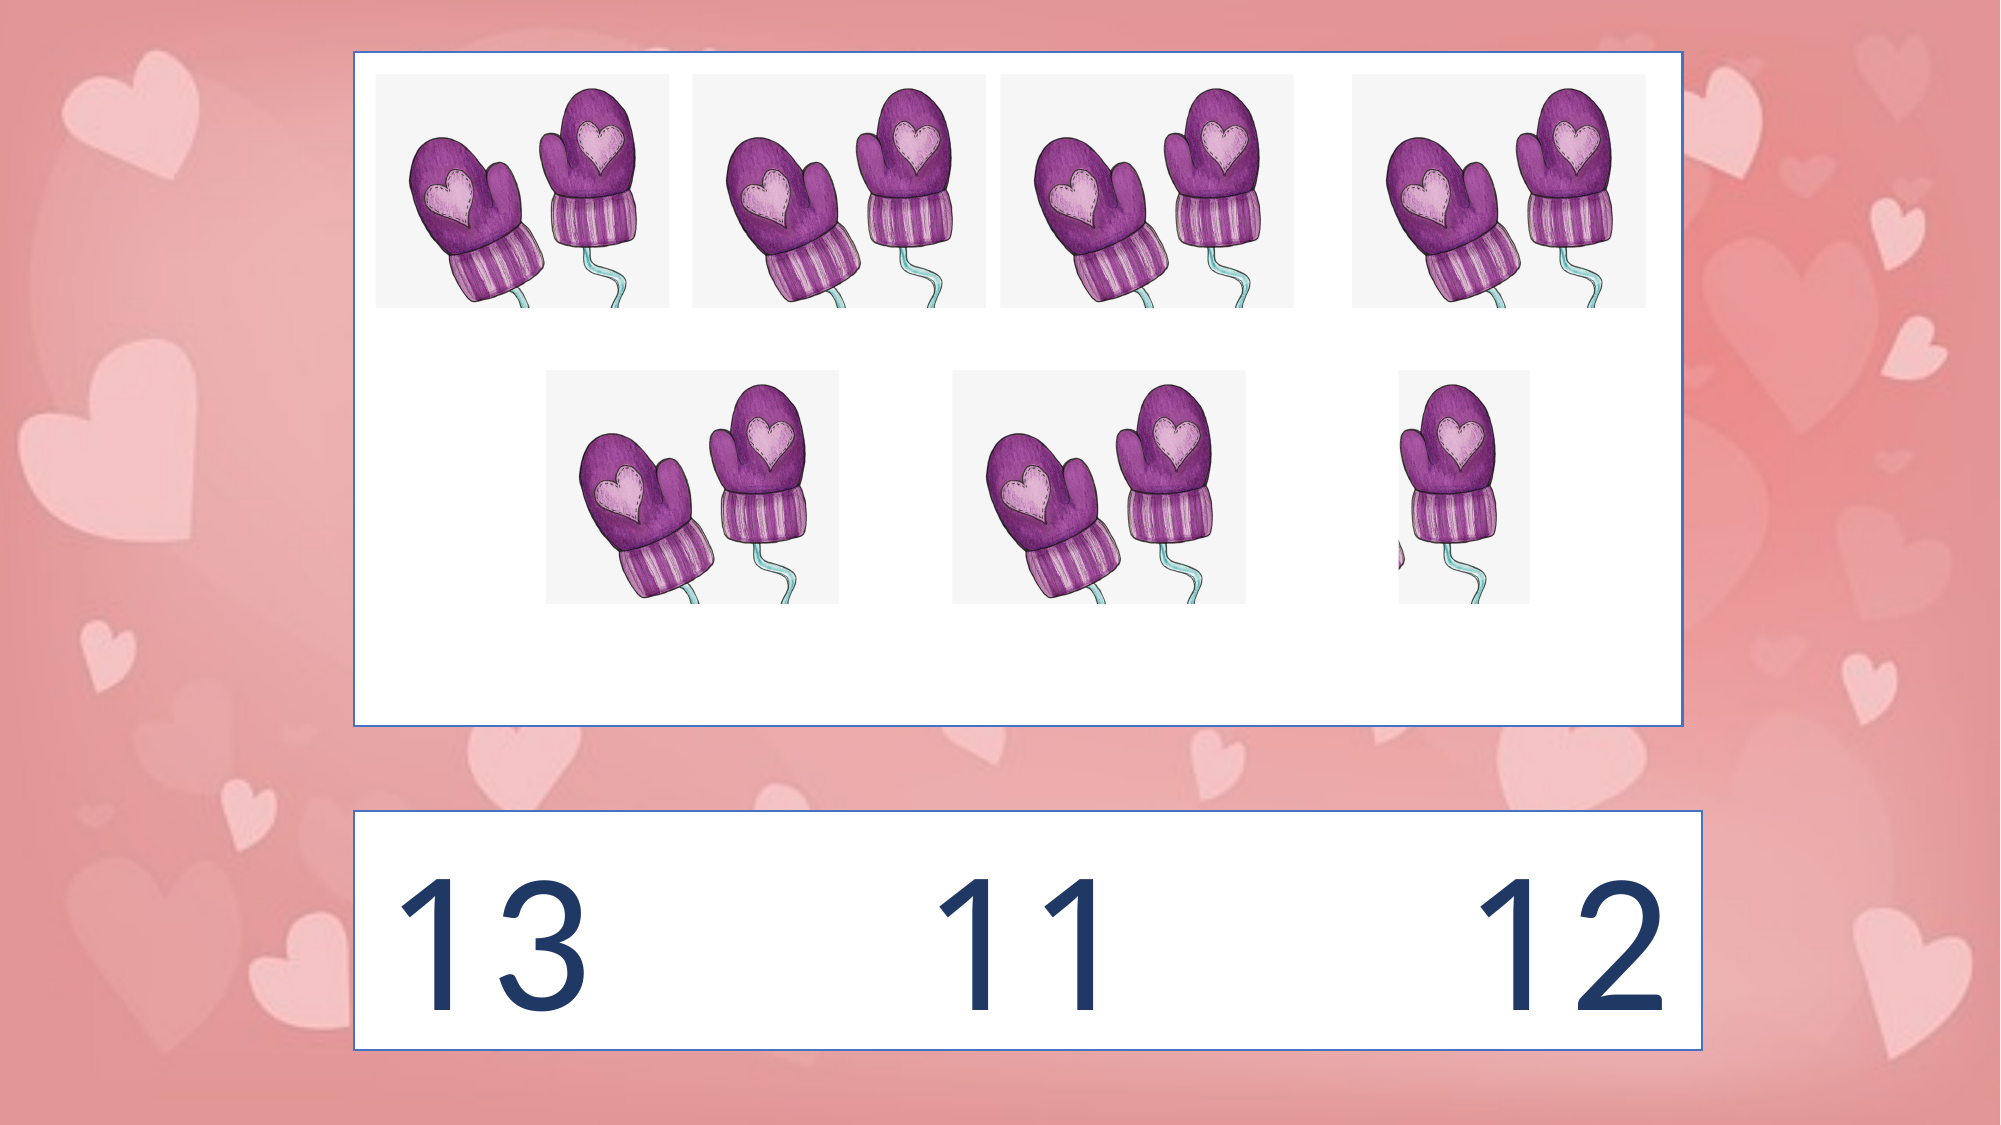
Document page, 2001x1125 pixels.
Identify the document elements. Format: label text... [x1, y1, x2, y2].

picture [0, 0, 2001, 1125]
text_box 13 11 12 [353, 810, 1703, 1051]
text_box [353, 51, 1684, 727]
